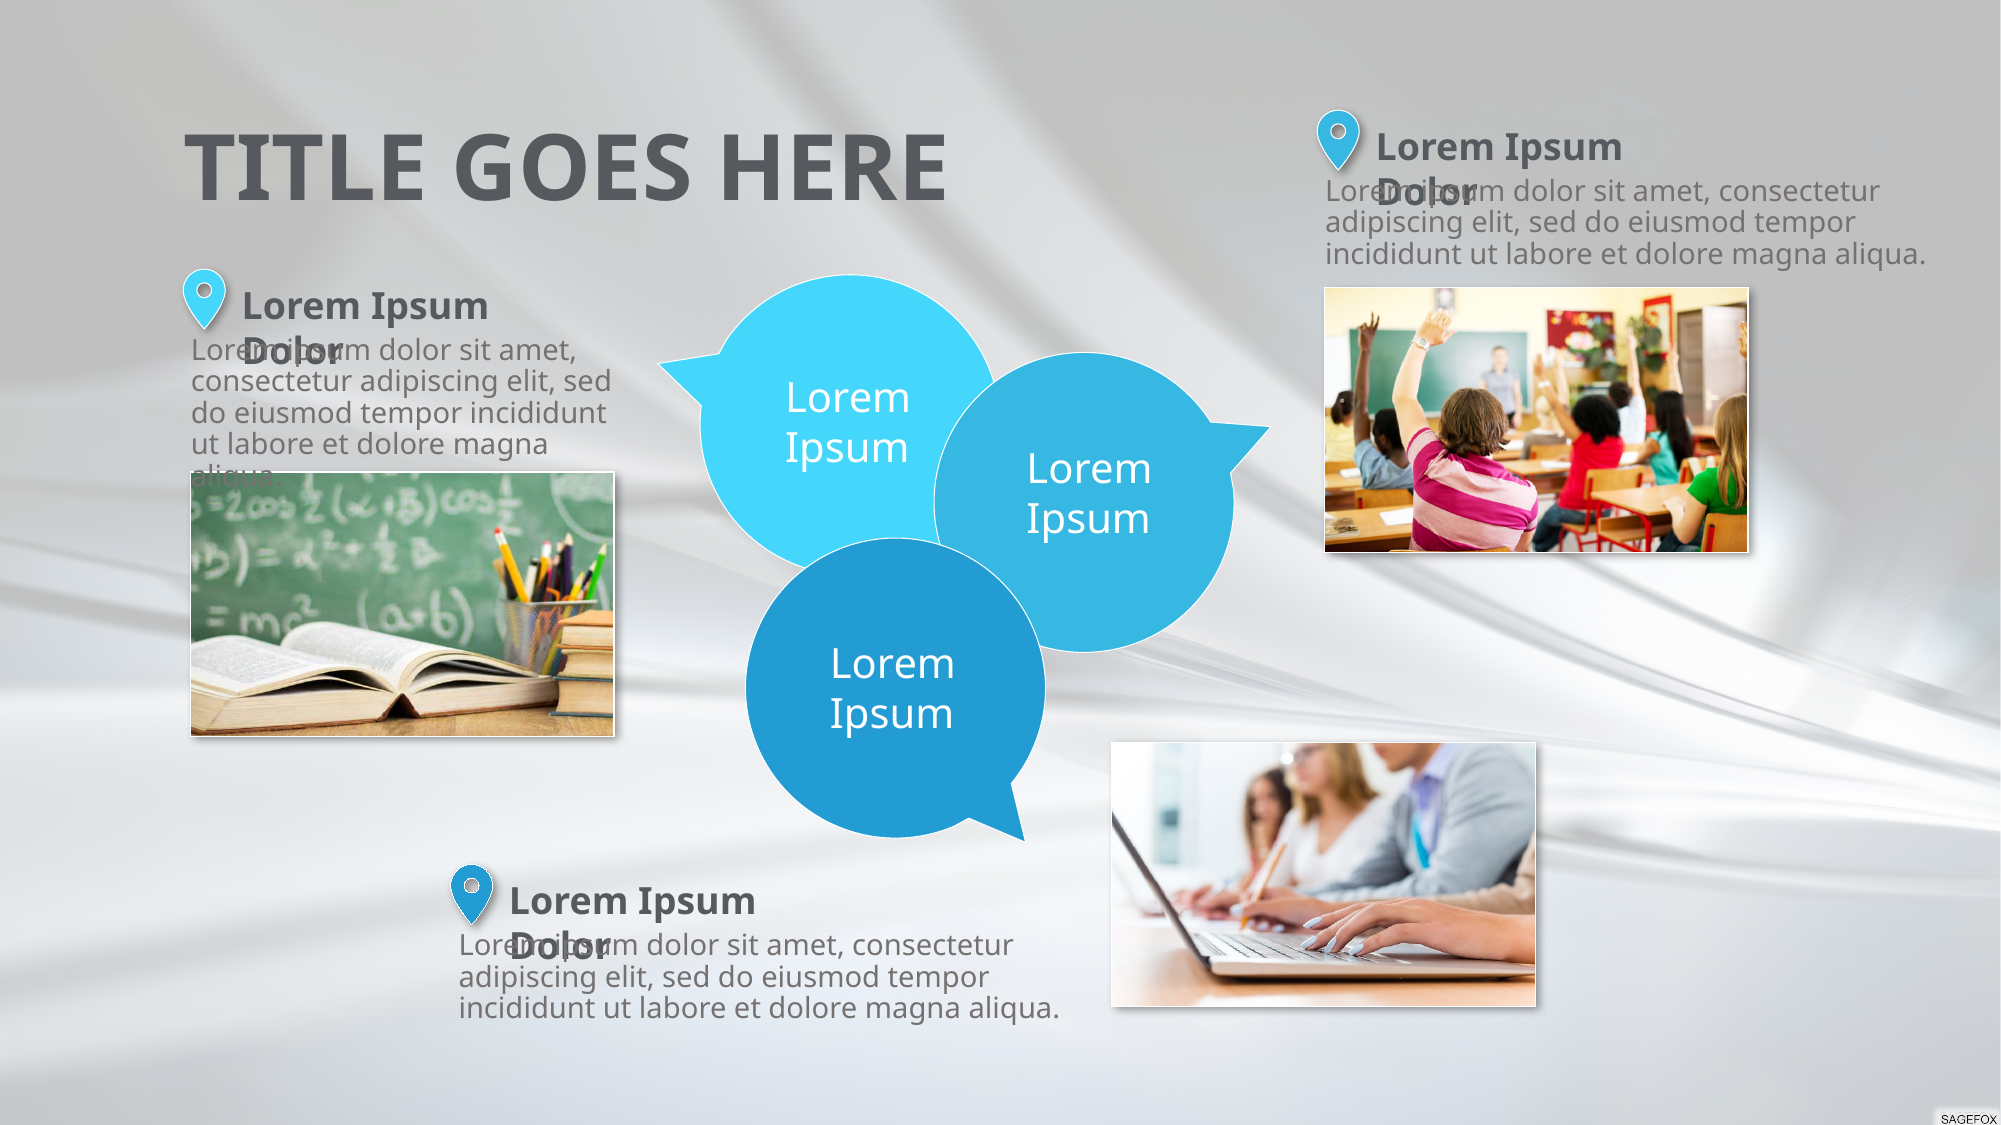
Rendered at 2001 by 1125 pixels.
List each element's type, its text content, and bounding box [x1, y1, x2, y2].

text_box [450, 864, 493, 925]
text_box Lorem Ipsum Dolor [1360, 115, 1735, 176]
text_box [1317, 110, 1360, 171]
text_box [671, 277, 1001, 578]
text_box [943, 327, 1244, 656]
text_box [1111, 741, 1536, 1008]
text_box TITLE GOES HERE [168, 101, 1073, 227]
text_box [183, 269, 226, 329]
text_box [190, 471, 615, 737]
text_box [744, 543, 1073, 844]
text_box Lorem ipsum dolor sit amet, consectetur adipiscing elit, sed do eiusmod tempor incididunt ut labore et dolore magna aliqua. [1324, 176, 1963, 320]
picture [1938, 1114, 1999, 1125]
text_box Lorem Ipsum Dolor [226, 274, 601, 335]
text_box Lorem ipsum dolor sit amet, consectetur adipiscing elit, sed do eiusmod tempor incididunt ut labore et dolore magna aliqua. [190, 335, 614, 479]
text_box [1324, 320, 1749, 553]
text_box Lorem Ipsum Dolor [494, 870, 869, 930]
text_box Lorem ipsum dolor sit amet, consectetur adipiscing elit, sed do eiusmod tempor incididunt ut labore et dolore magna aliqua. [458, 930, 1123, 1075]
